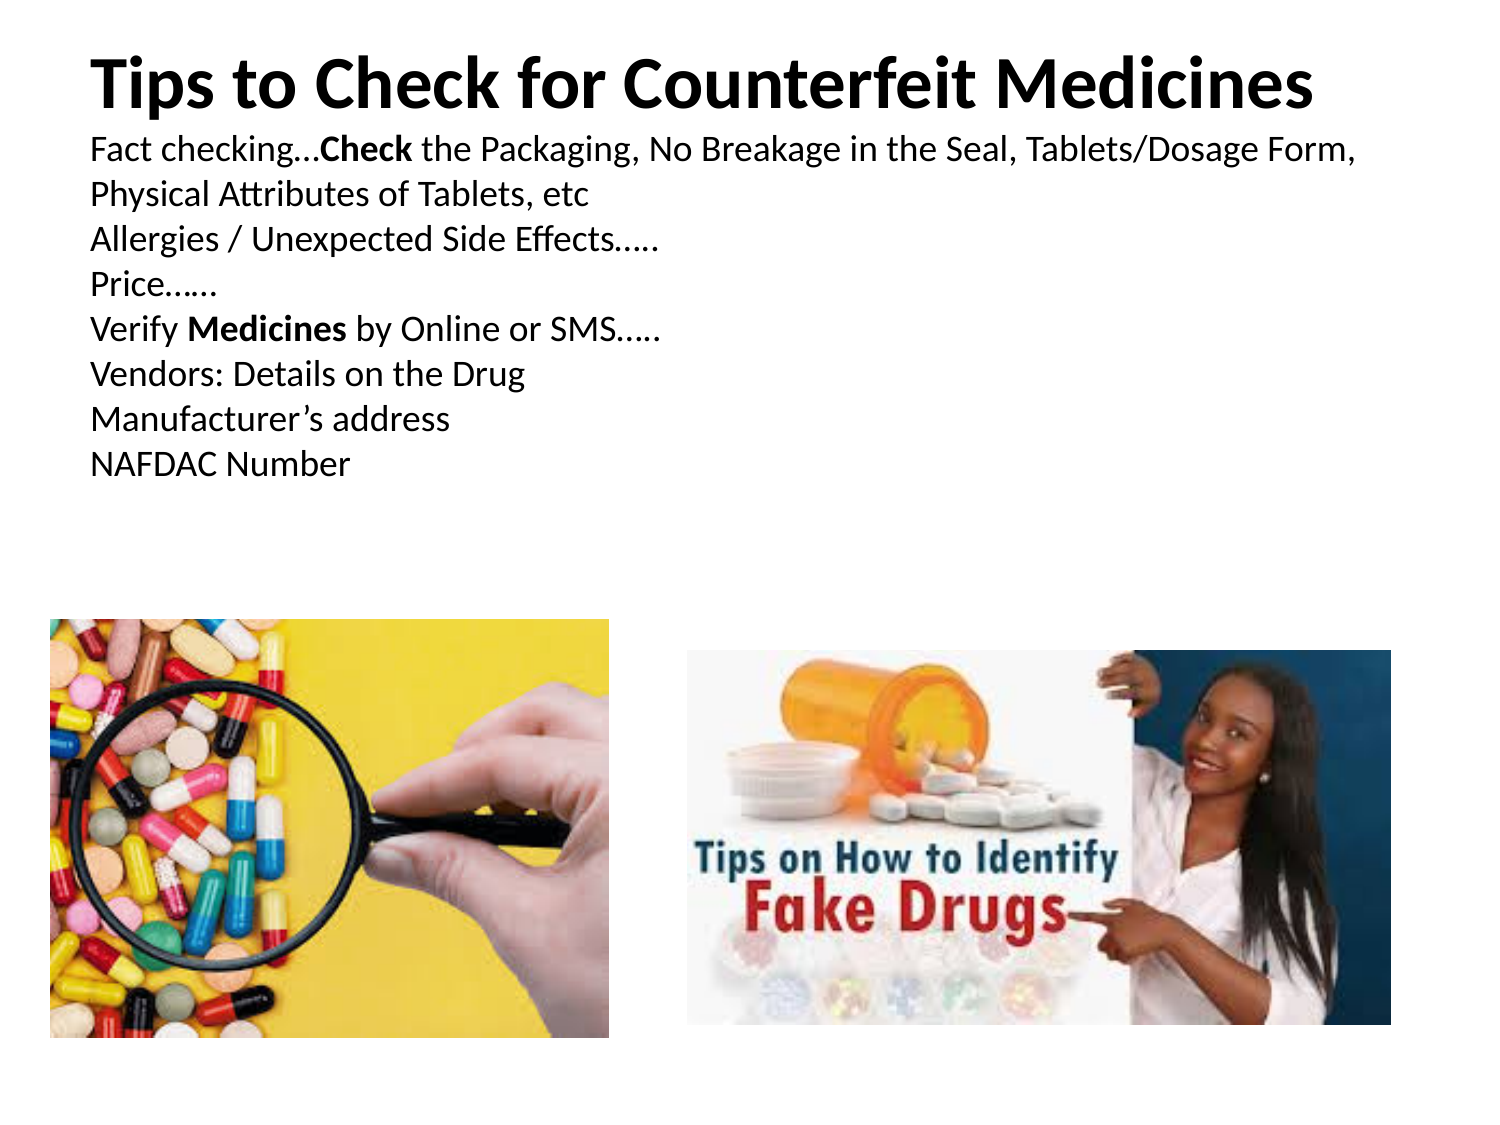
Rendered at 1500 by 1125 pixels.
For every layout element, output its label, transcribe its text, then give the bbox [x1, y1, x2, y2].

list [687, 650, 1391, 1026]
title Tips to Check for Counterfeit Medicines Fact checking…Check the Packaging, No Breakage in the Seal, Tablets/Dosage Form, Physical Attributes of Tablets, etc Allergies / Unexpected Side Effects….. Price…… Verify Medicines by Online or SMS….. Vendors: Details on the Drug Manufacturer’s address NAFDAC Number [75, 45, 1425, 563]
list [49, 618, 609, 1038]
